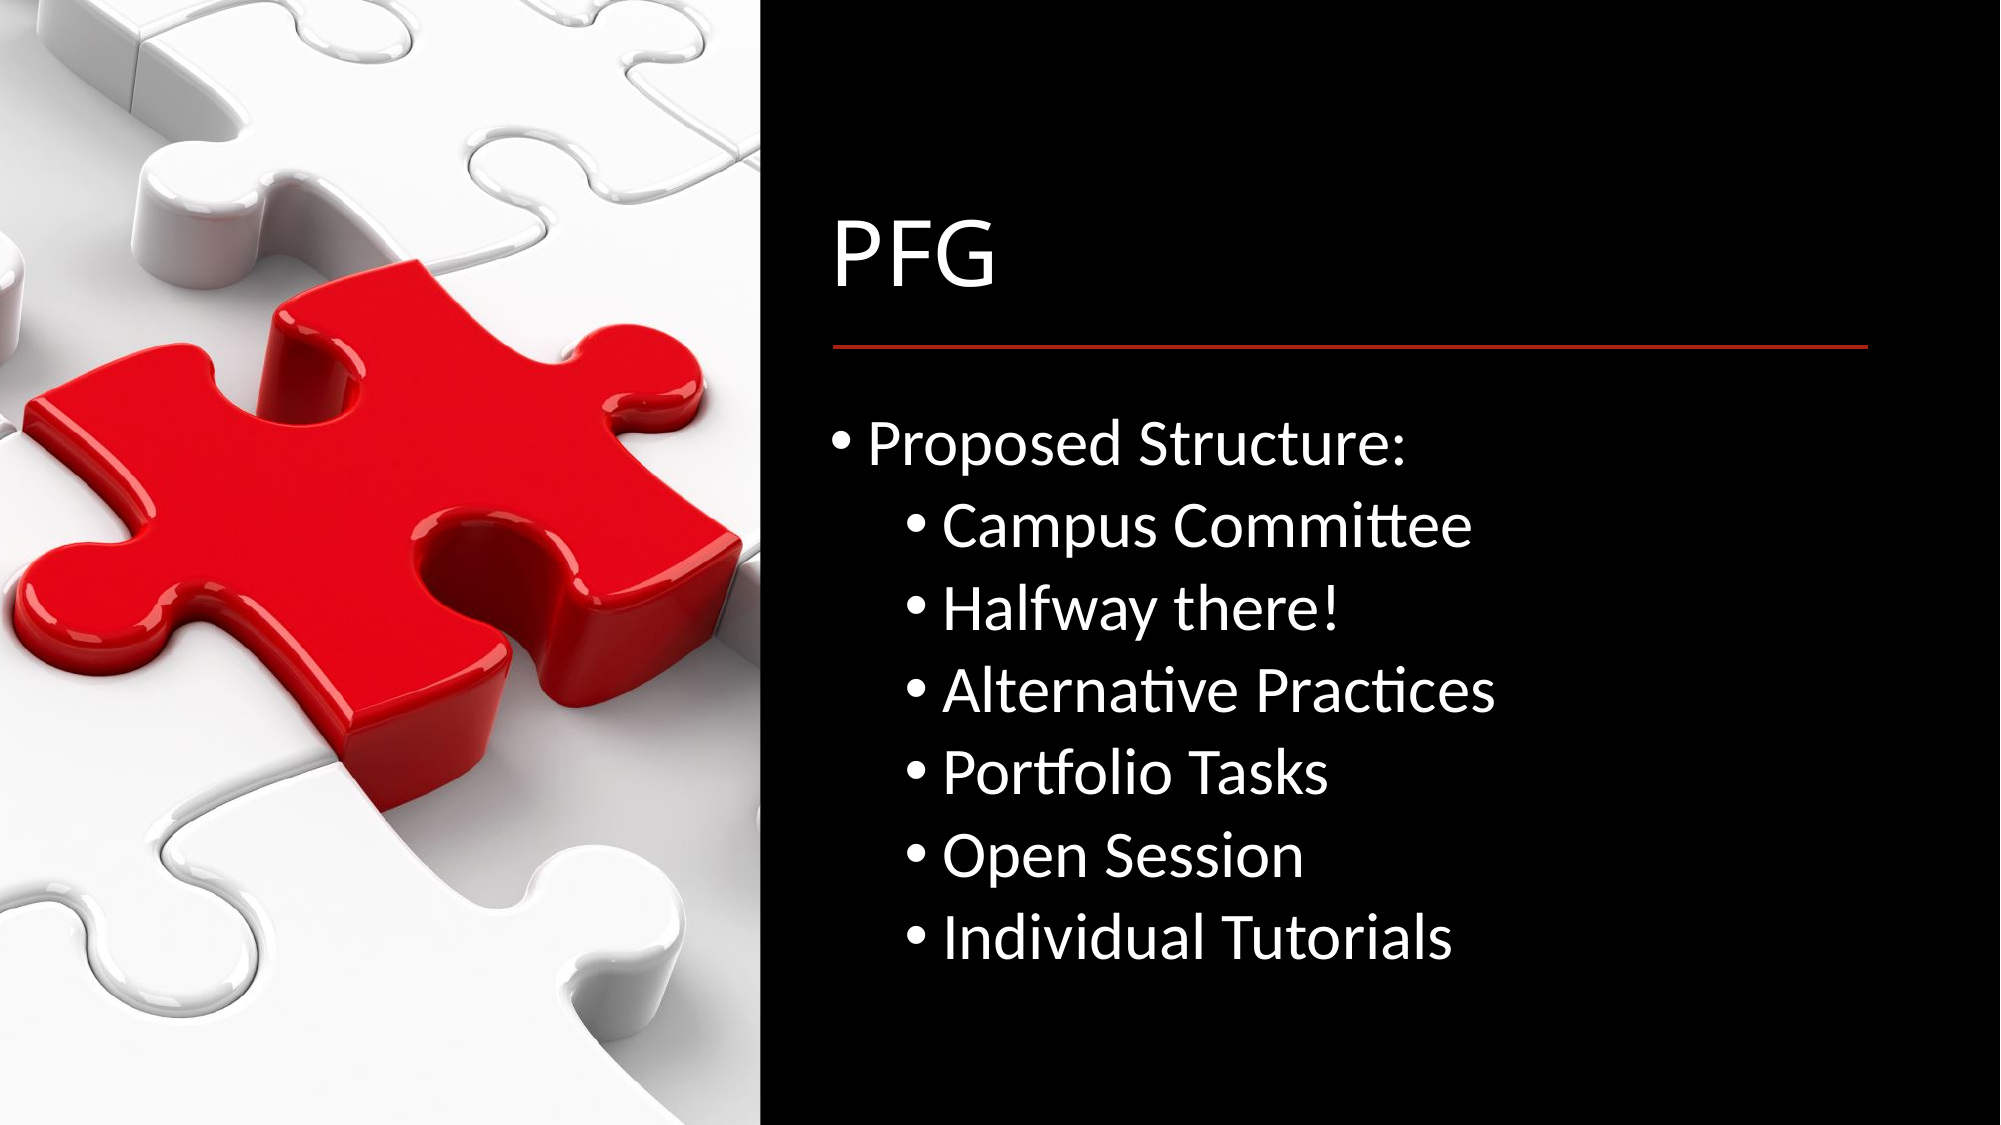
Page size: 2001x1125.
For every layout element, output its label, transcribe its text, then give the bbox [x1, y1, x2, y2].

picture [0, 0, 761, 1125]
title PFG [814, 103, 1895, 315]
list Proposed Structure: Campus Committee Halfway there! Alternative Practices Portfolio Tasks Open Session Individual Tutorials [814, 399, 1895, 1021]
